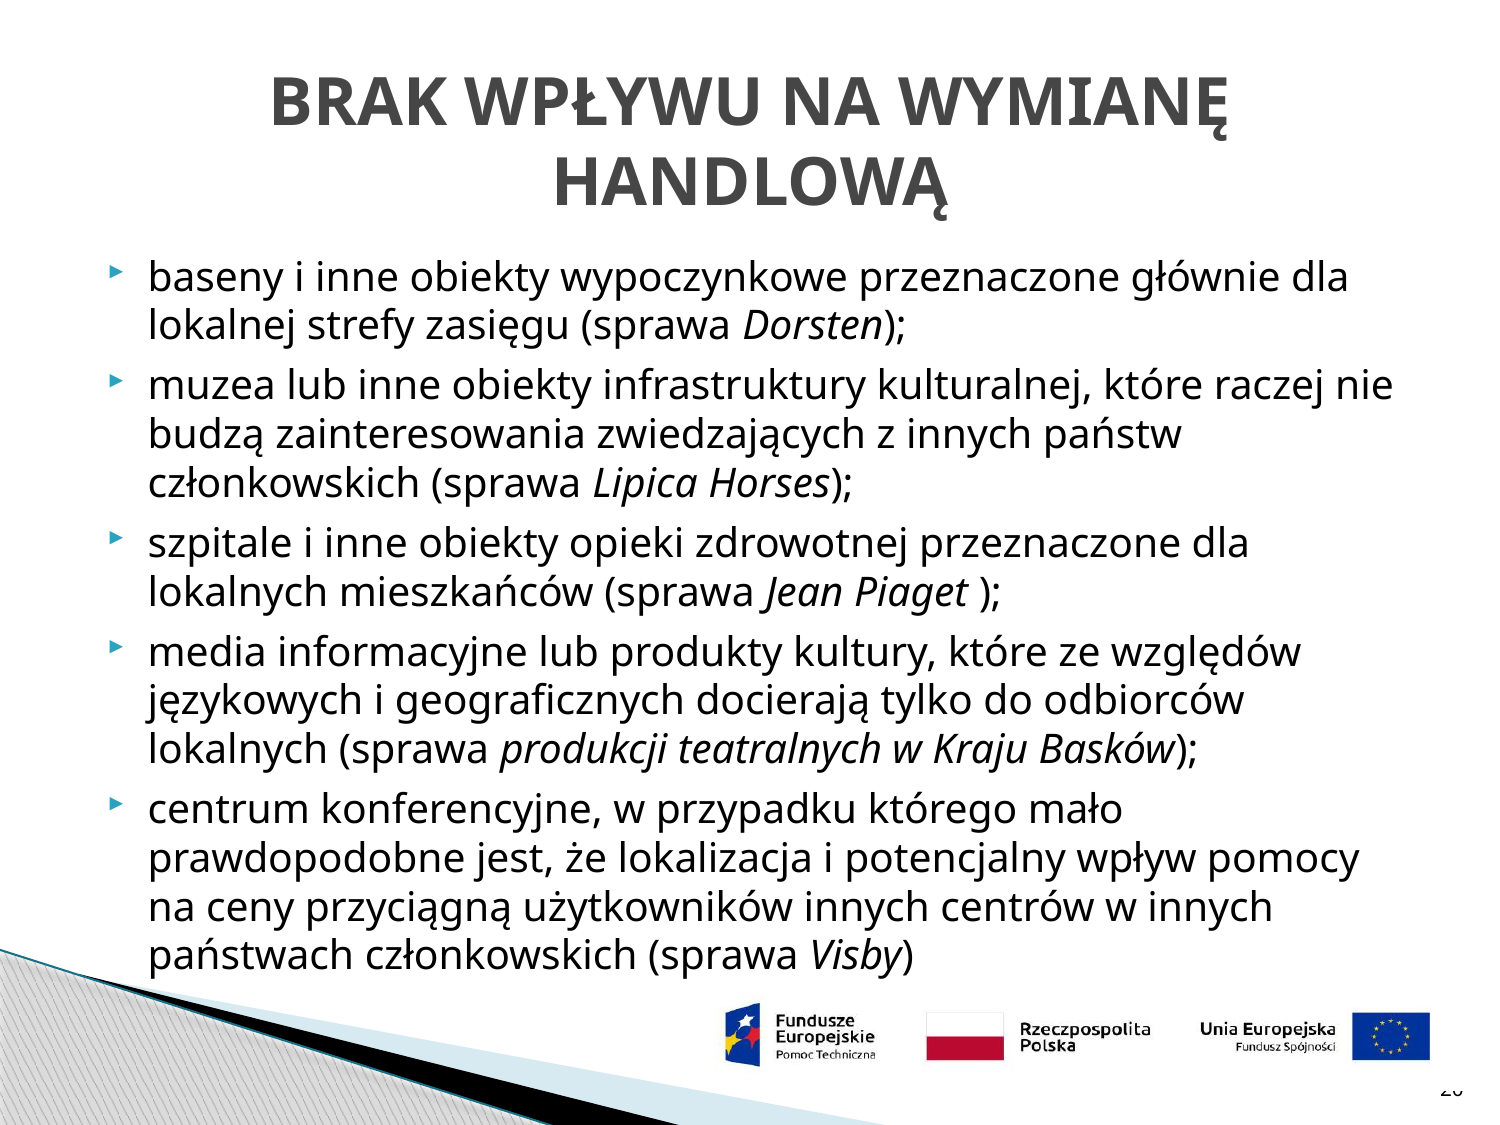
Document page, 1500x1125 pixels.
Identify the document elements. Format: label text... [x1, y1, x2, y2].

title BRAK WPŁYWU NA WYMIANĘ HANDLOWĄ [75, 45, 1425, 233]
list baseny i inne obiekty wypoczynkowe przeznaczone głównie dla lokalnej strefy zasięgu (sprawa Dorsten); muzea lub inne obiekty infrastruktury kulturalnej, które raczej nie budzą zainteresowania zwiedzających z innych państw członkowskich (sprawa Lipica Horses); szpitale i inne obiekty opieki zdrowotnej przeznaczone dla lokalnych mieszkańców (sprawa Jean Piaget ); media informacyjne lub produkty kultury, które ze względów językowych i geograficznych docierają tylko do odbiorców lokalnych (sprawa produkcji teatralnych w Kraju Basków); centrum konferencyjne, w przypadku którego mało prawdopodobne jest, że lokalizacja i potencjalny wpływ pomocy na ceny przyciągną użytkowników innych centrów w innych państwach członkowskich (sprawa Visby) [75, 243, 1425, 986]
slide_number 20 [1418, 1051, 1479, 1112]
picture [701, 980, 1500, 1091]
